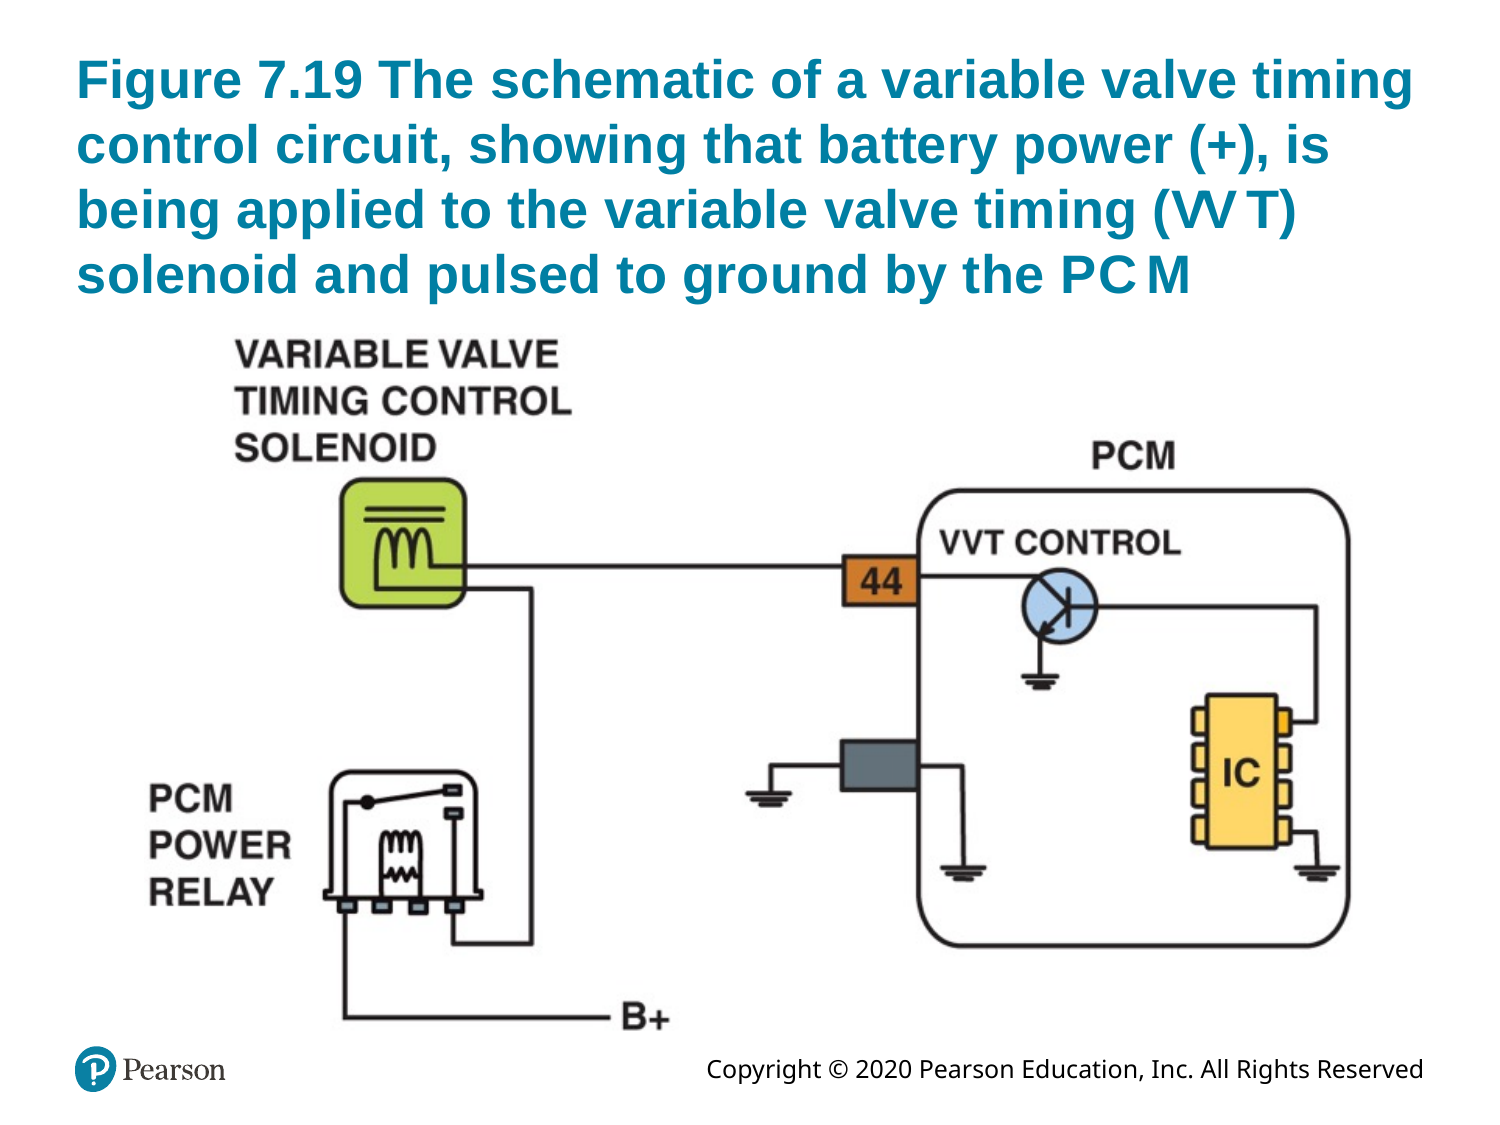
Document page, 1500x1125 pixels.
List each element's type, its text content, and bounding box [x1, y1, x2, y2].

picture [144, 333, 1357, 1037]
title Figure 7.19 The schematic of a variable valve timing control circuit, showing that battery power (+), is being applied to the variable valve timing (VV T) solenoid and pulsed to ground by the P C M [76, 44, 1425, 305]
